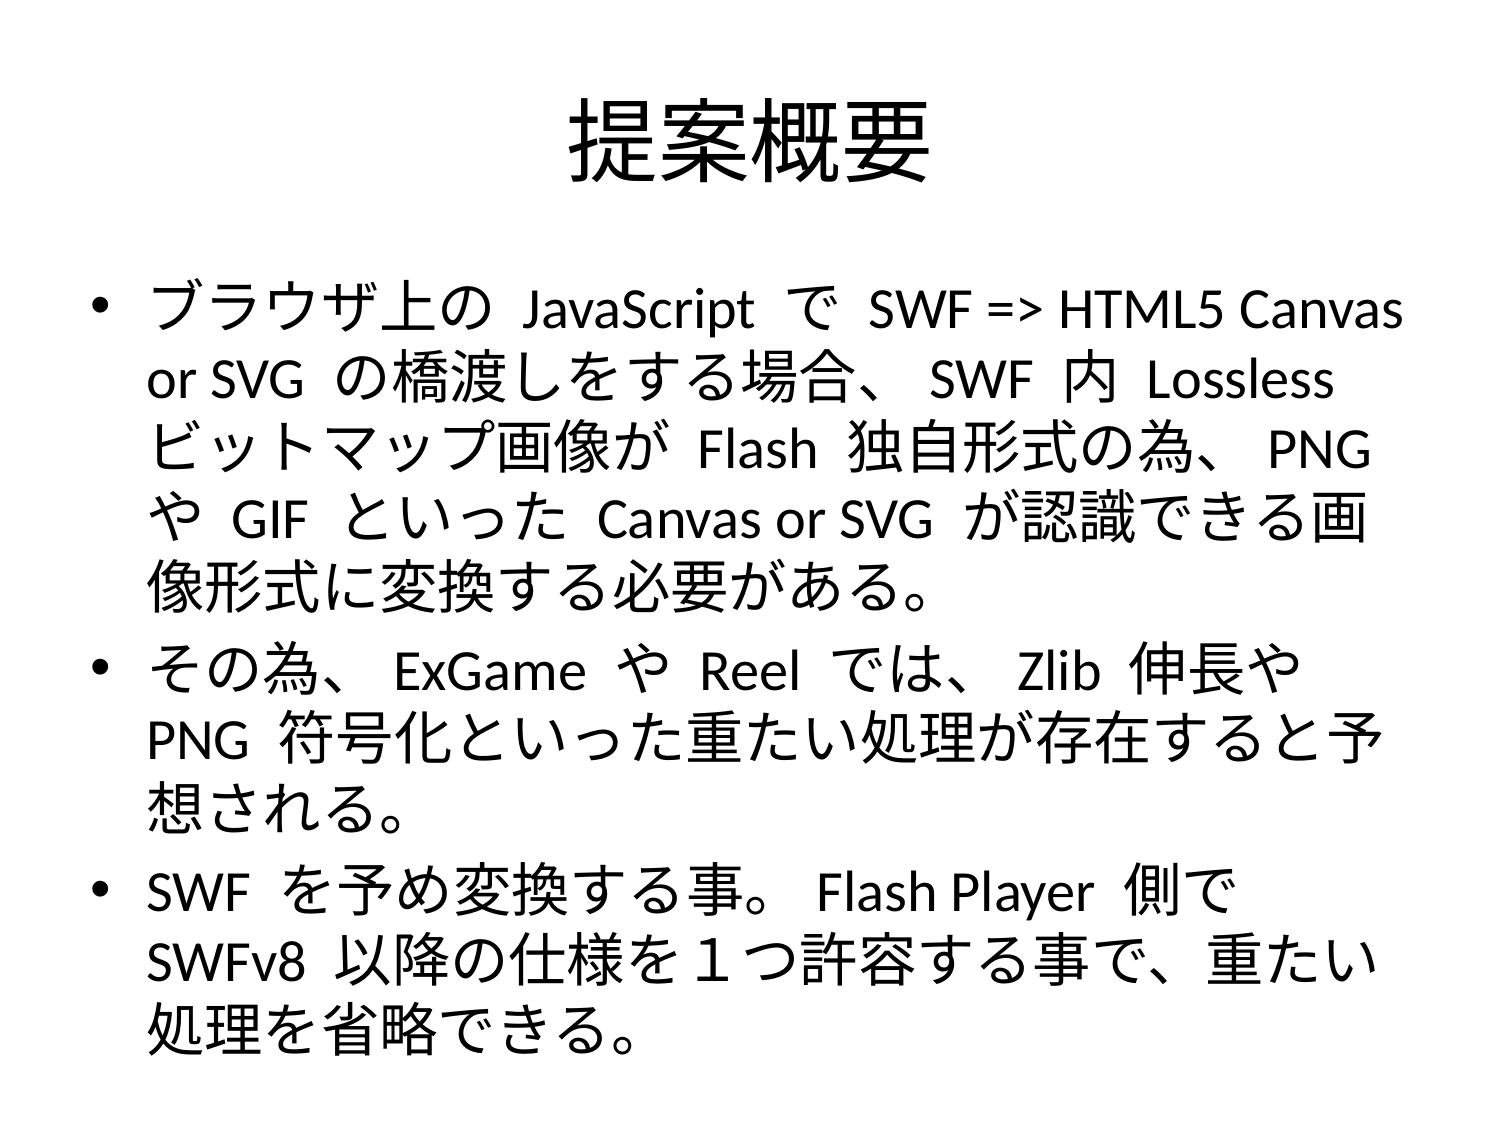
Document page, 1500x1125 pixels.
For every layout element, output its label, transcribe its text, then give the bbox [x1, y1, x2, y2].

title 提案概要 [75, 45, 1425, 233]
list ブラウザ上の JavaScript で SWF => HTML5 Canvas or SVG の橋渡しをする場合、SWF 内 Lossless ビットマップ画像が Flash 独自形式の為、PNG や GIF といった Canvas or SVG が認識できる画像形式に変換する必要がある。 その為、ExGame や Reel では、Zlib 伸長や PNG 符号化といった重たい処理が存在すると予想される。 SWF を予め変換する事。Flash Player 側で SWFv8 以降の仕様を１つ許容する事で、重たい処理を省略できる。 [75, 262, 1425, 1005]
